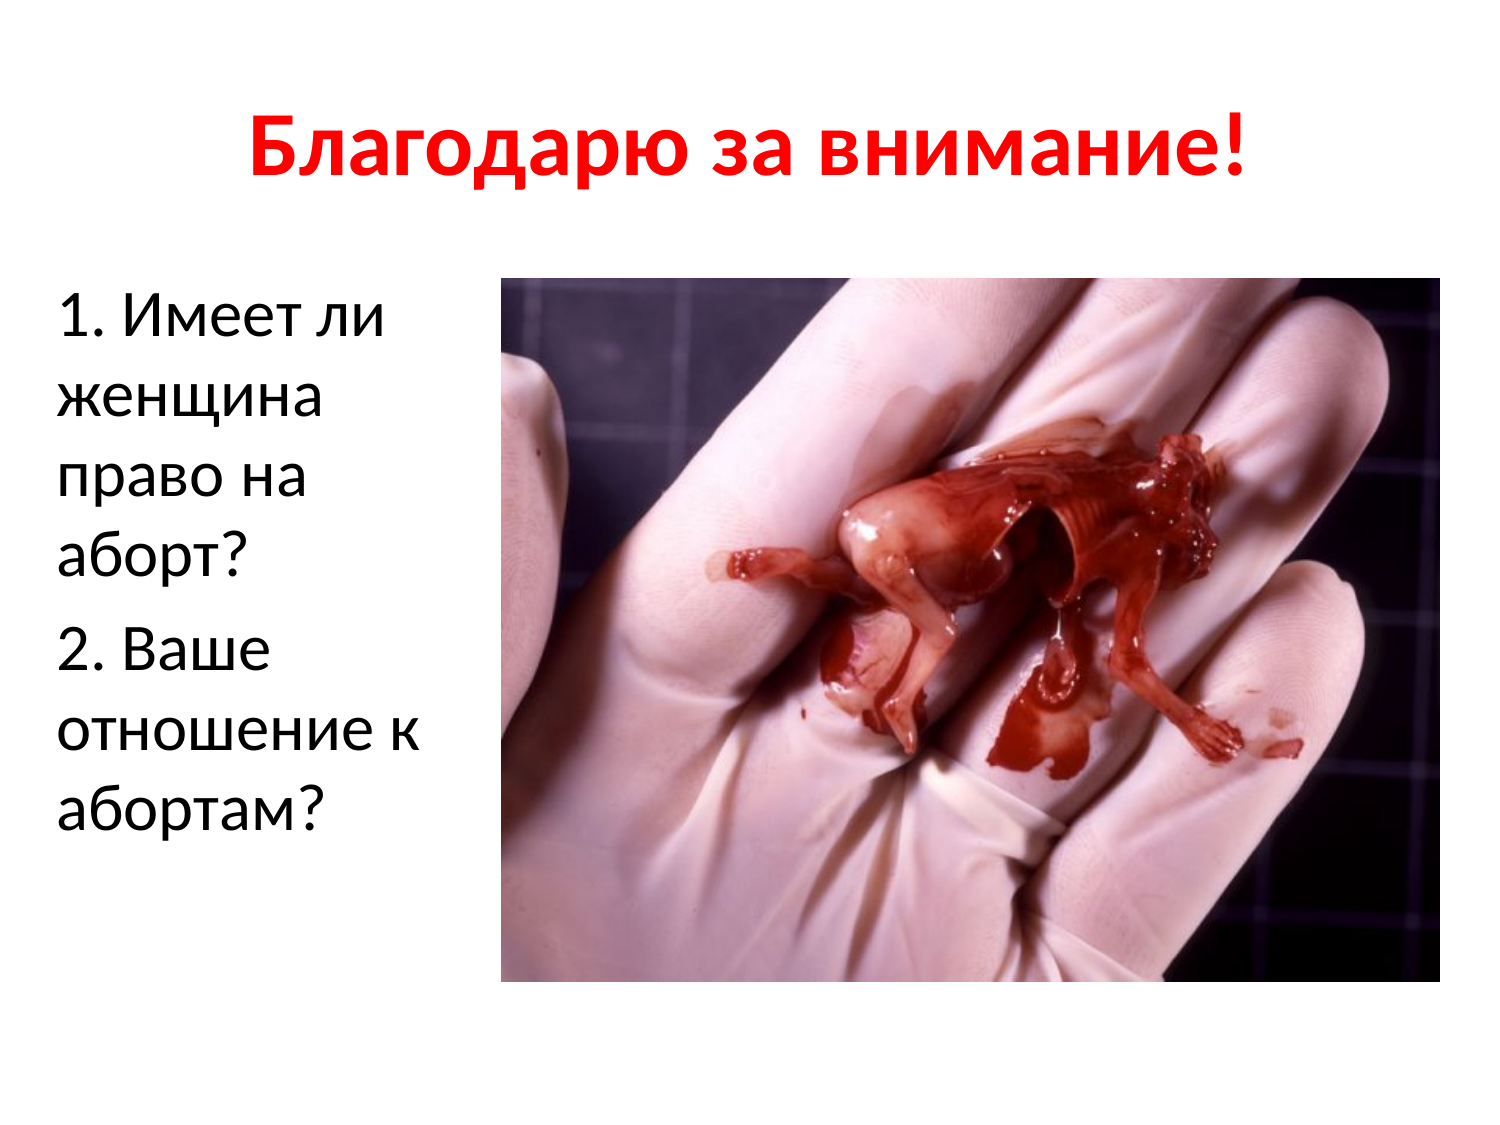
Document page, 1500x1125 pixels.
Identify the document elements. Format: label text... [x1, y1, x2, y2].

list 1. Имеет ли женщина право на аборт? 2. Ваше отношение к абортам? [41, 262, 467, 1005]
title Благодарю за внимание! [75, 45, 1425, 233]
picture [501, 278, 1440, 983]
